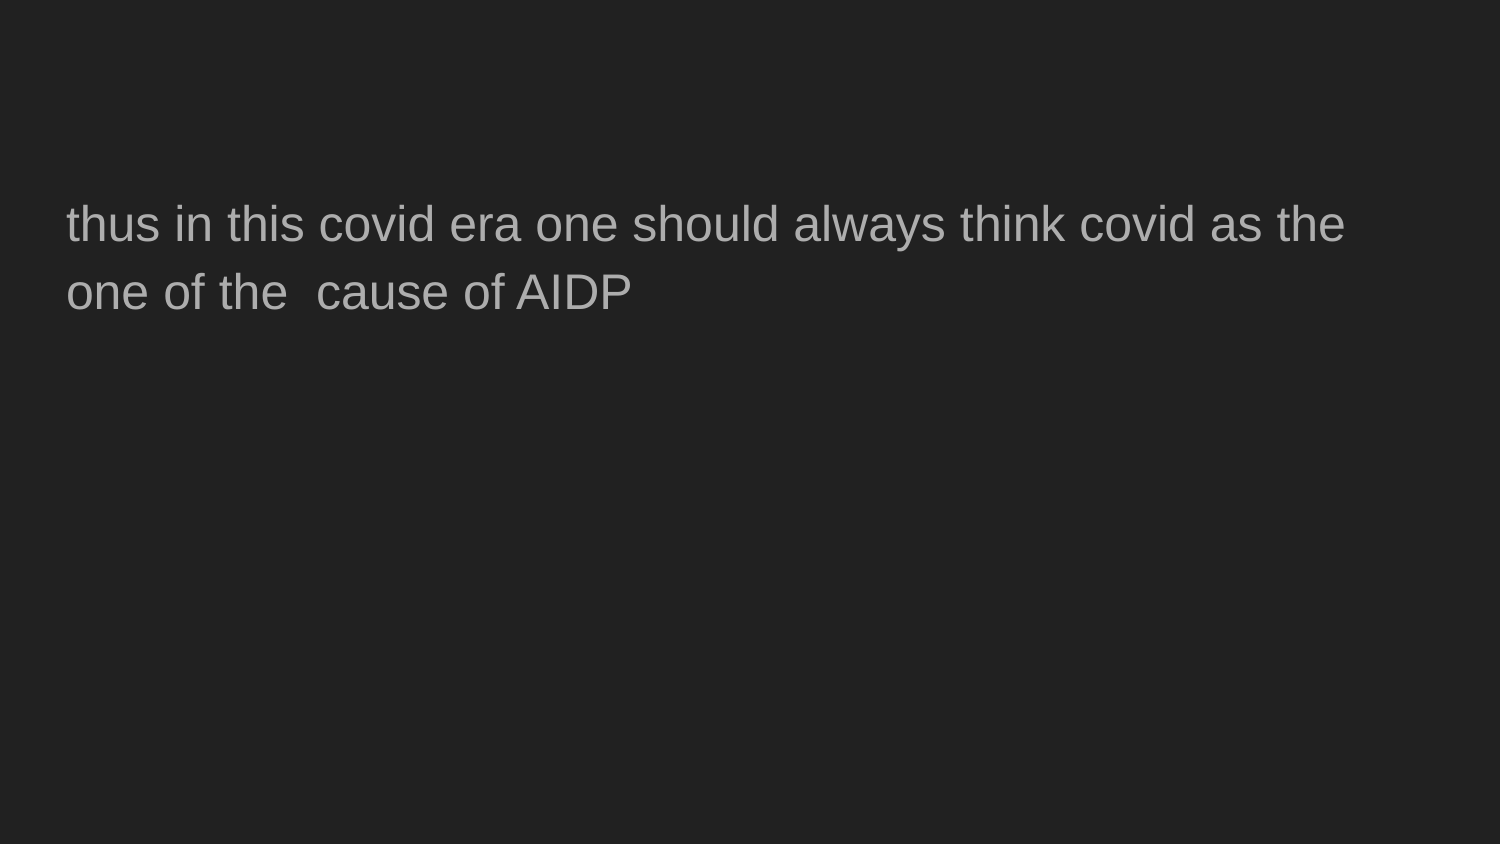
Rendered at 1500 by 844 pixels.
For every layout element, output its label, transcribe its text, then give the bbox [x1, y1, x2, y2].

list thus in this covid era one should always think covid as the one of the cause of AIDP [51, 166, 1449, 728]
